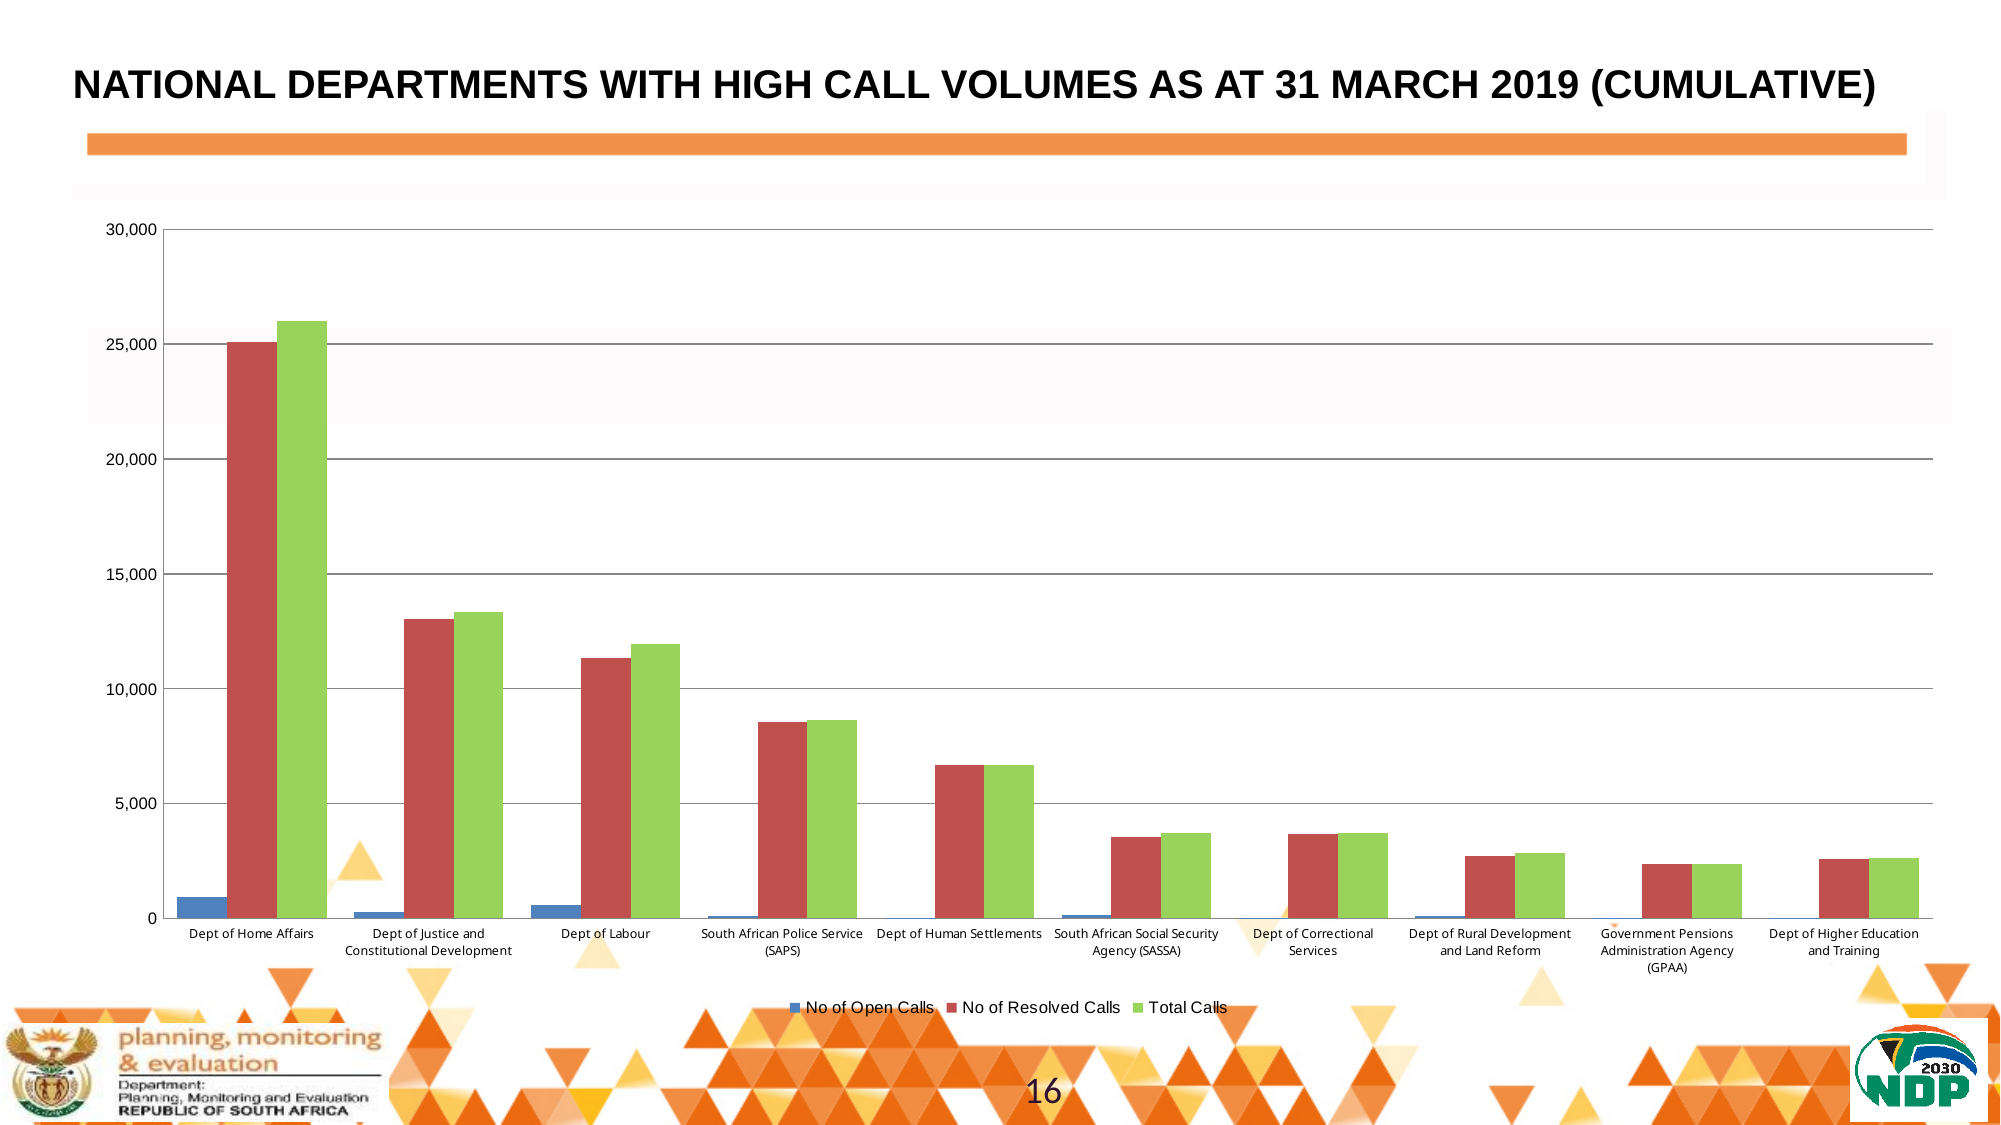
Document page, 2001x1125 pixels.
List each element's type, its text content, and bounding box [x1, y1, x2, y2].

title National Departments with high call volumes as at 31 March 2019 (cumulative) [58, 29, 1964, 184]
picture [0, 0, 2001, 1125]
slide_number 16 [968, 1055, 1118, 1122]
chart [54, 219, 1964, 1024]
